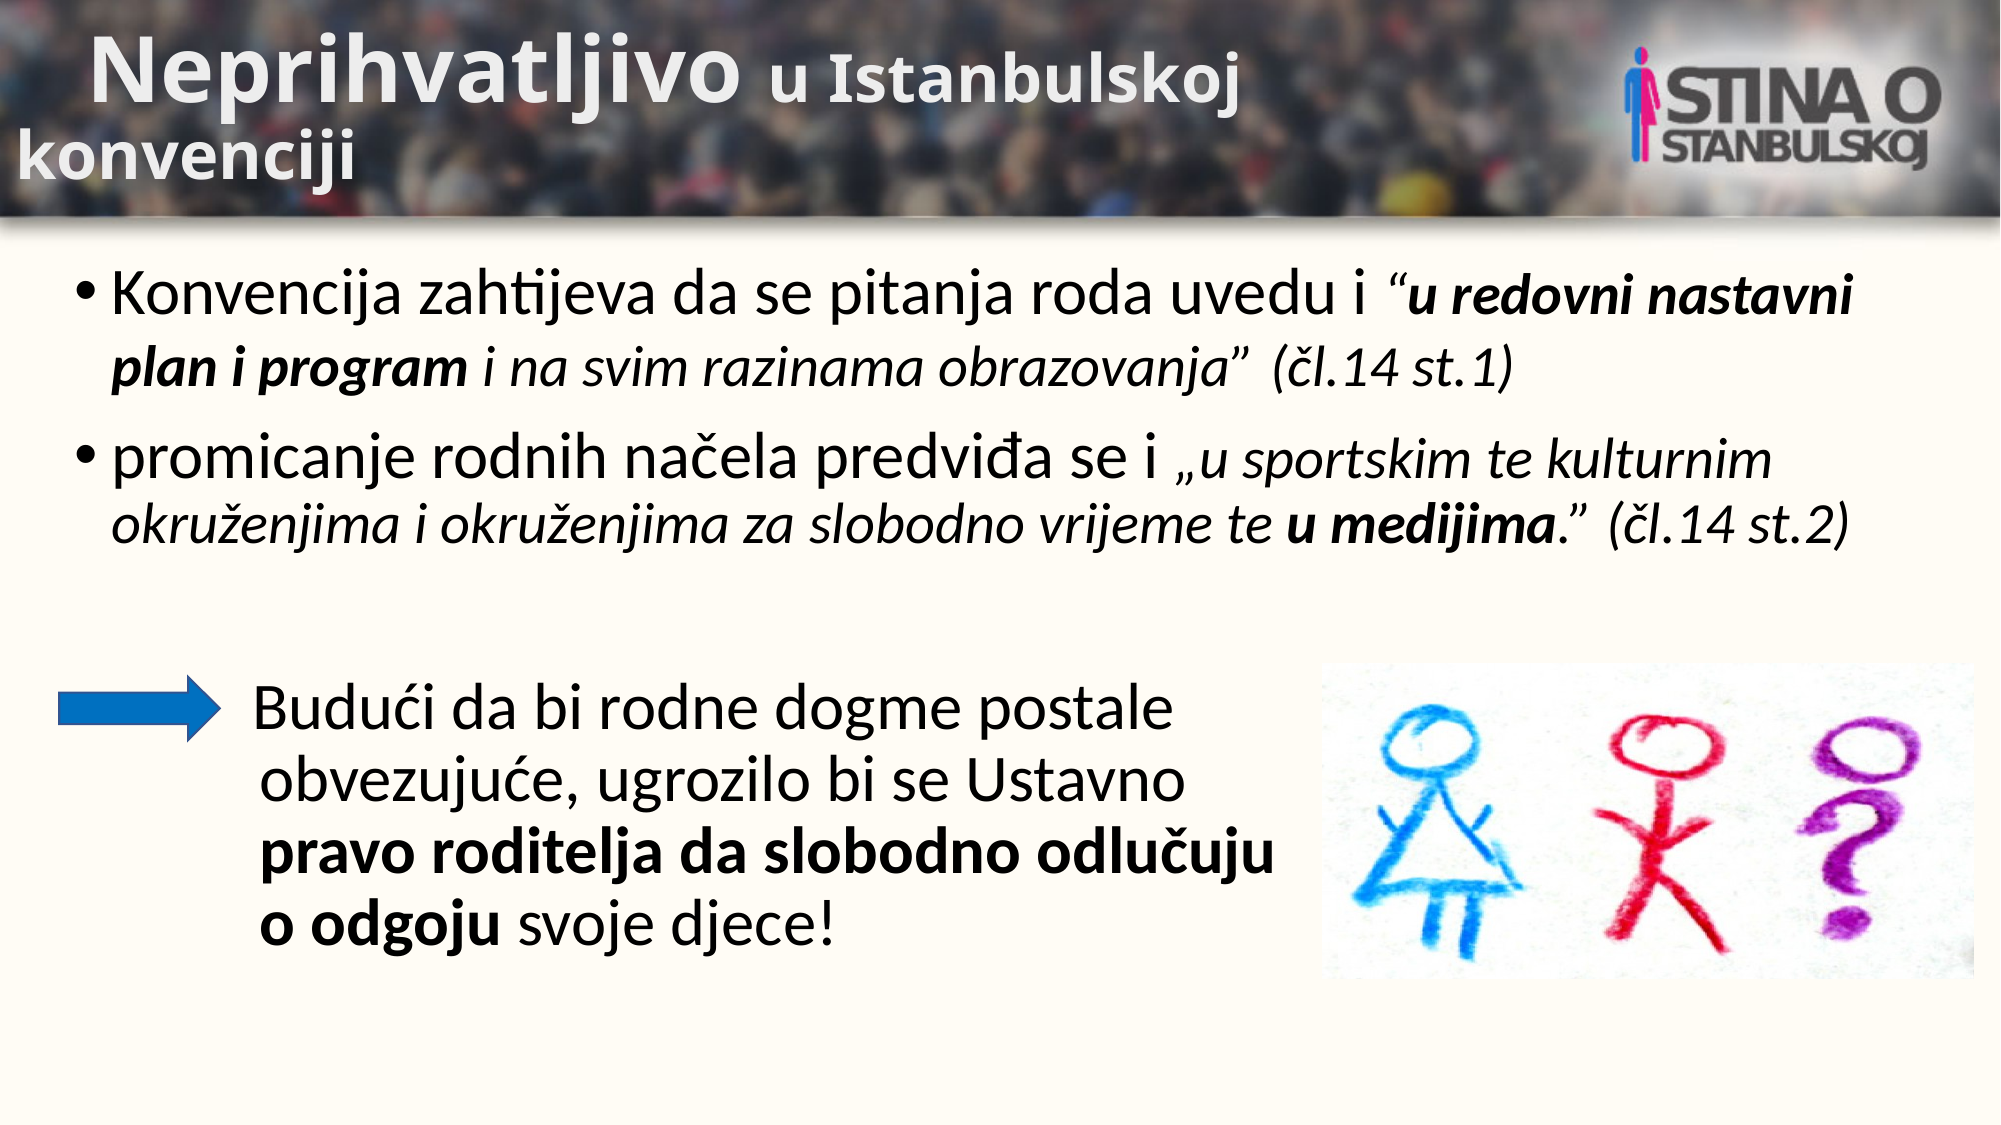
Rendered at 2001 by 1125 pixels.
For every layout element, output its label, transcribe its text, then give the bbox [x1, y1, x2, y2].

text_box [58, 674, 222, 743]
text_box Budući da bi rodne dogme postale obvezujuće, ugrozilo bi se Ustavno pravo roditelja da slobodno odlučuju o odgoju svoje djece! [207, 571, 1341, 1046]
title Neprihvatljivo u Istanbulskoj konvenciji [0, 0, 1552, 218]
picture [0, 0, 2001, 1125]
text_box Konvencija zahtijeva da se pitanja roda uvedu i “u redovni nastavni plan i program i na svim razinama obrazovanja” (čl.14 st.1) promicanje rodnih načela predviđa se i „u sportskim te kulturnim okruženjima i okruženjima za slobodno vrijeme te u medijima.” (čl.14 st.2) [59, 249, 1919, 509]
